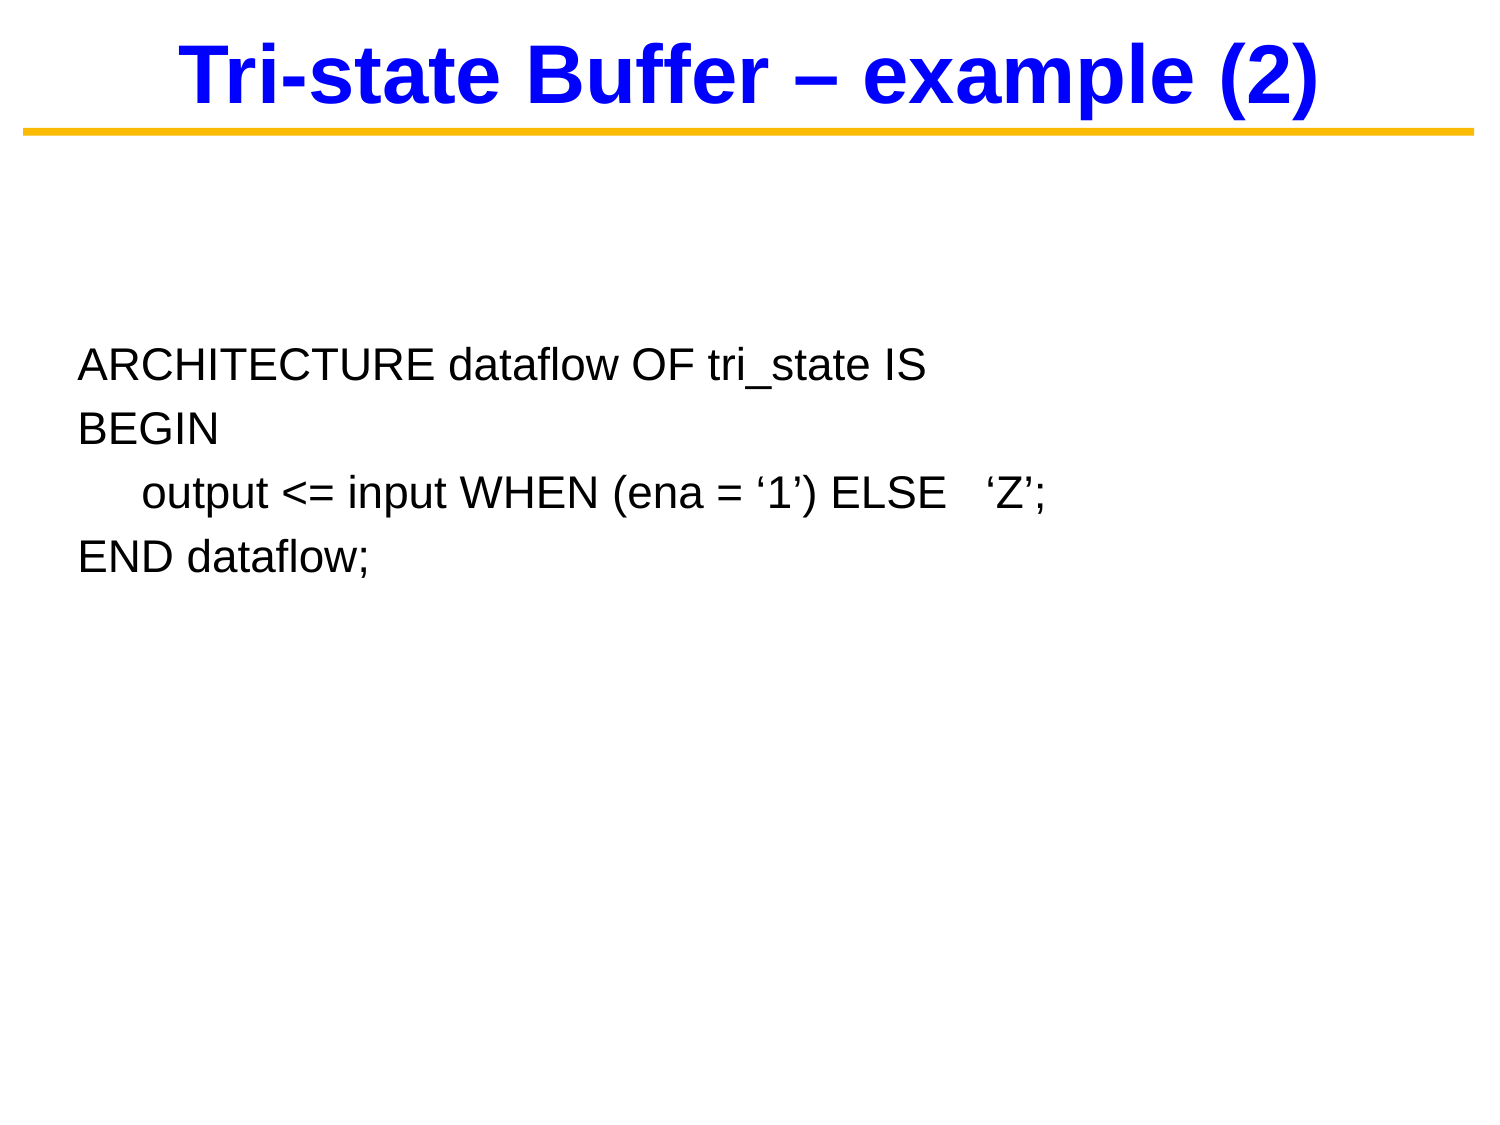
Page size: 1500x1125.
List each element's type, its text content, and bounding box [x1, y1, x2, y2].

title Tri-state Buffer – example (2) [28, 20, 1472, 121]
list ARCHITECTURE dataflow OF tri_state IS BEGIN output <= input WHEN (ena = ‘1’) ELSE ‘Z’; END dataflow; [62, 262, 1438, 900]
